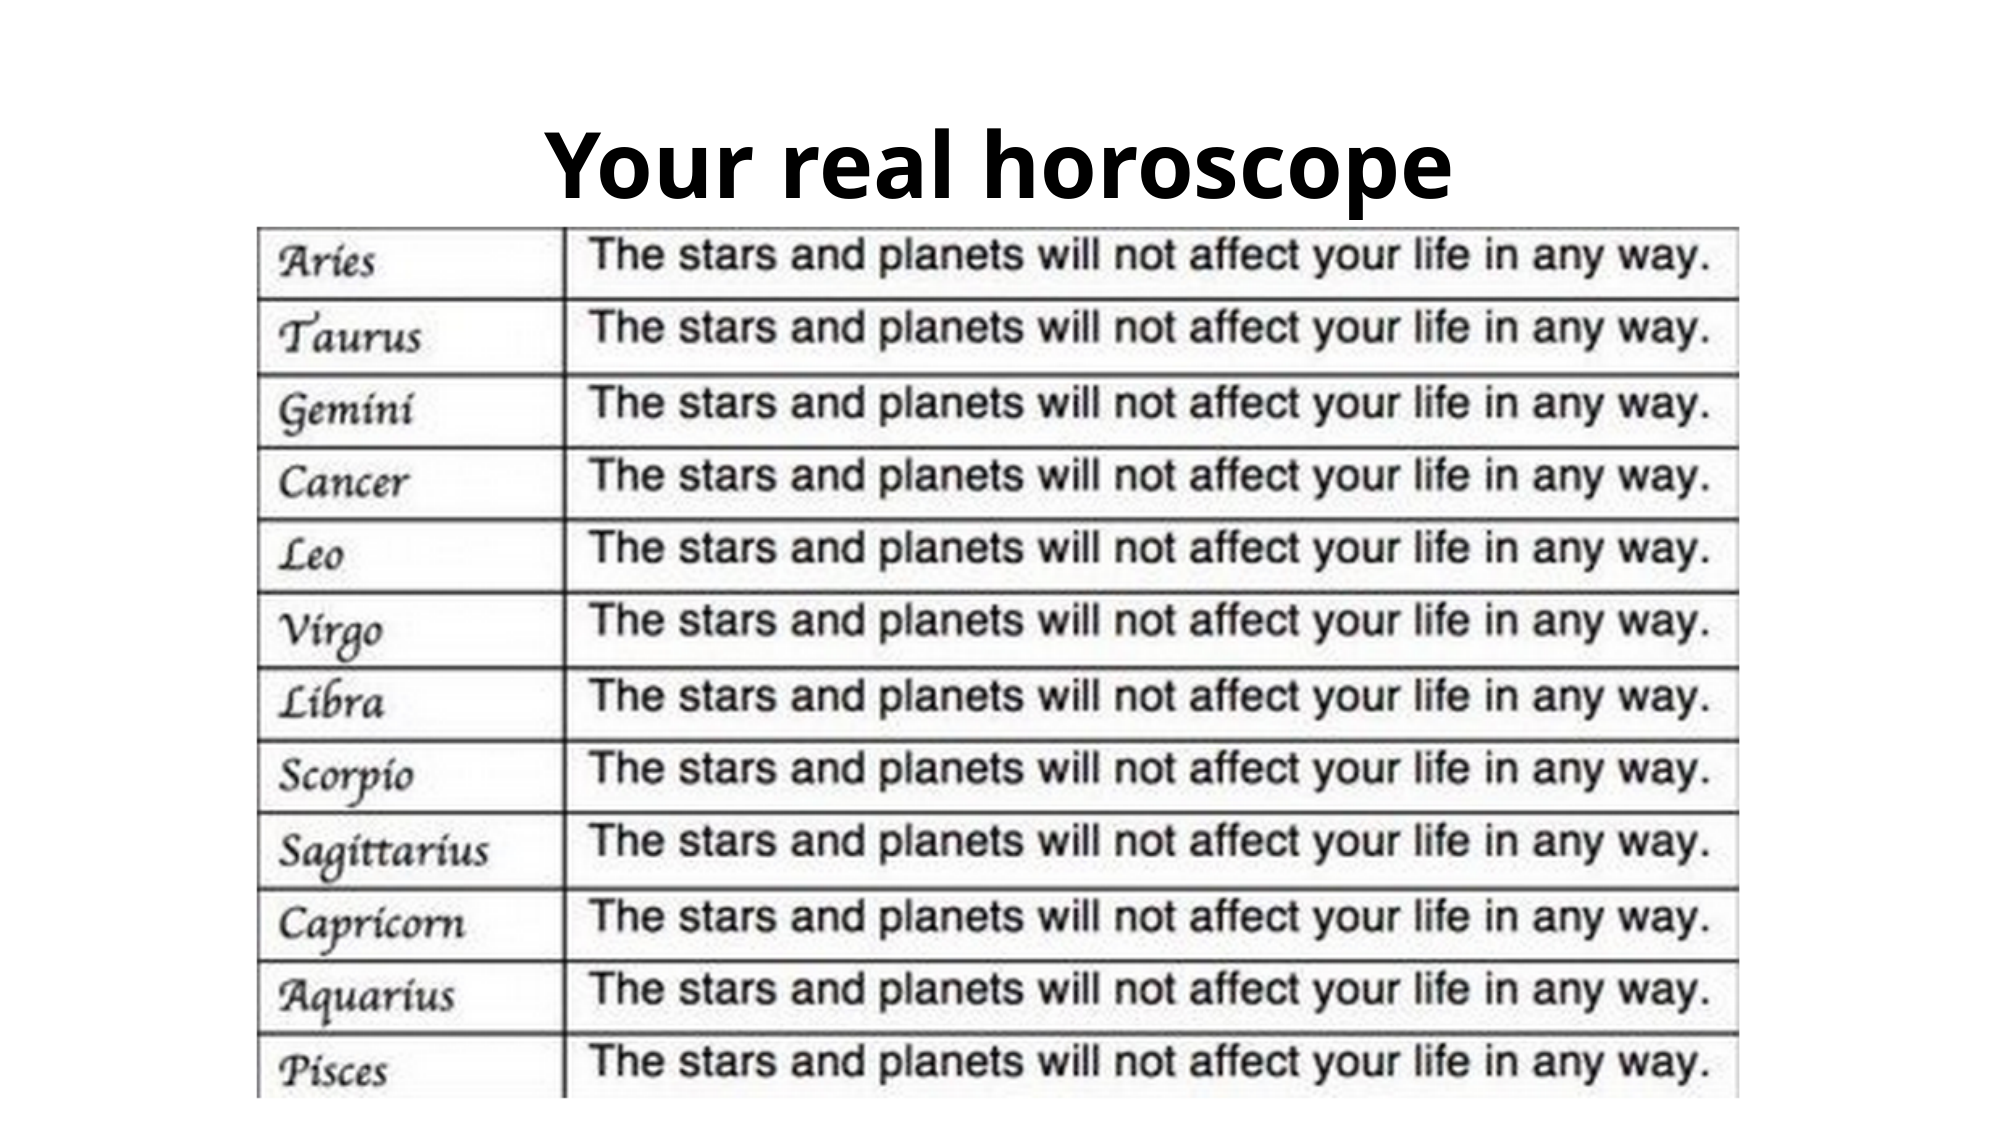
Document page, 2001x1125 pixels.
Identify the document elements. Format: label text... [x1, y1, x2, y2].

title Your real horoscope [137, 59, 1863, 278]
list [254, 224, 1746, 1108]
